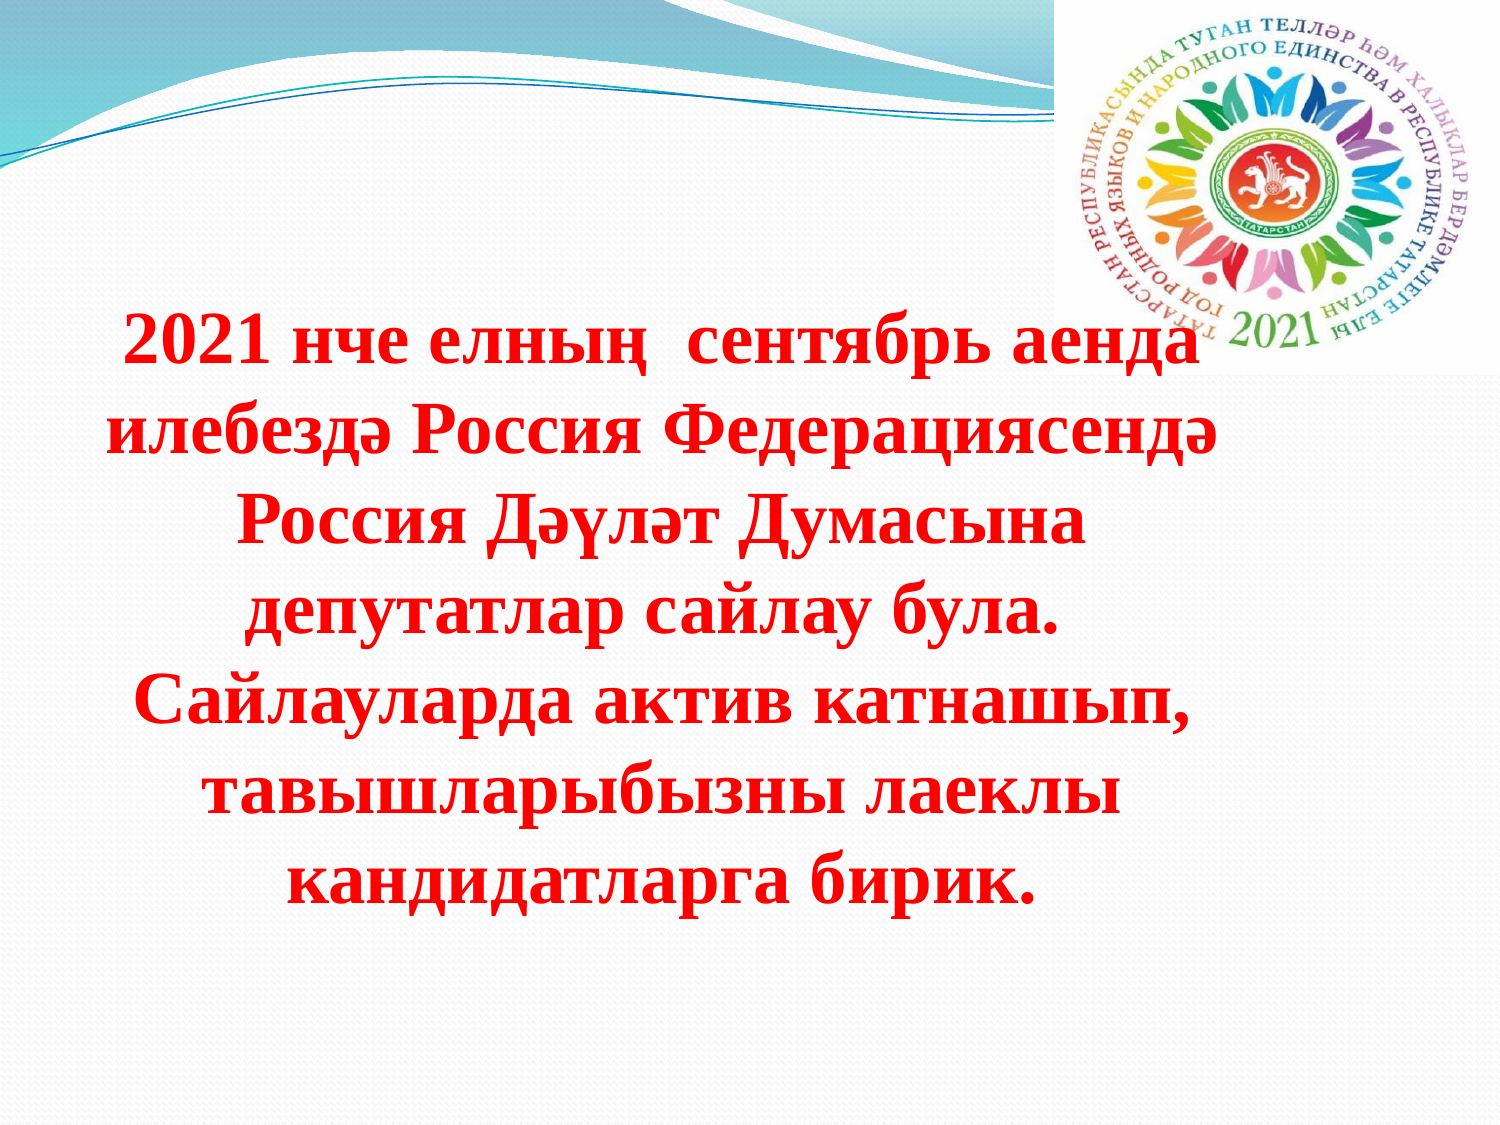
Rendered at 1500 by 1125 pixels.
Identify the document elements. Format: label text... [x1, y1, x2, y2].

picture [1054, 0, 1500, 376]
text_box 2021 нче елның сентябрь аенда илебездә Россия Федерациясендә Россия Дәүләт Думасына депутатлар сайлау була. Сайлауларда актив катнашып, тавышларыбызны лаеклы кандидатларга бирик. [46, 281, 1278, 926]
